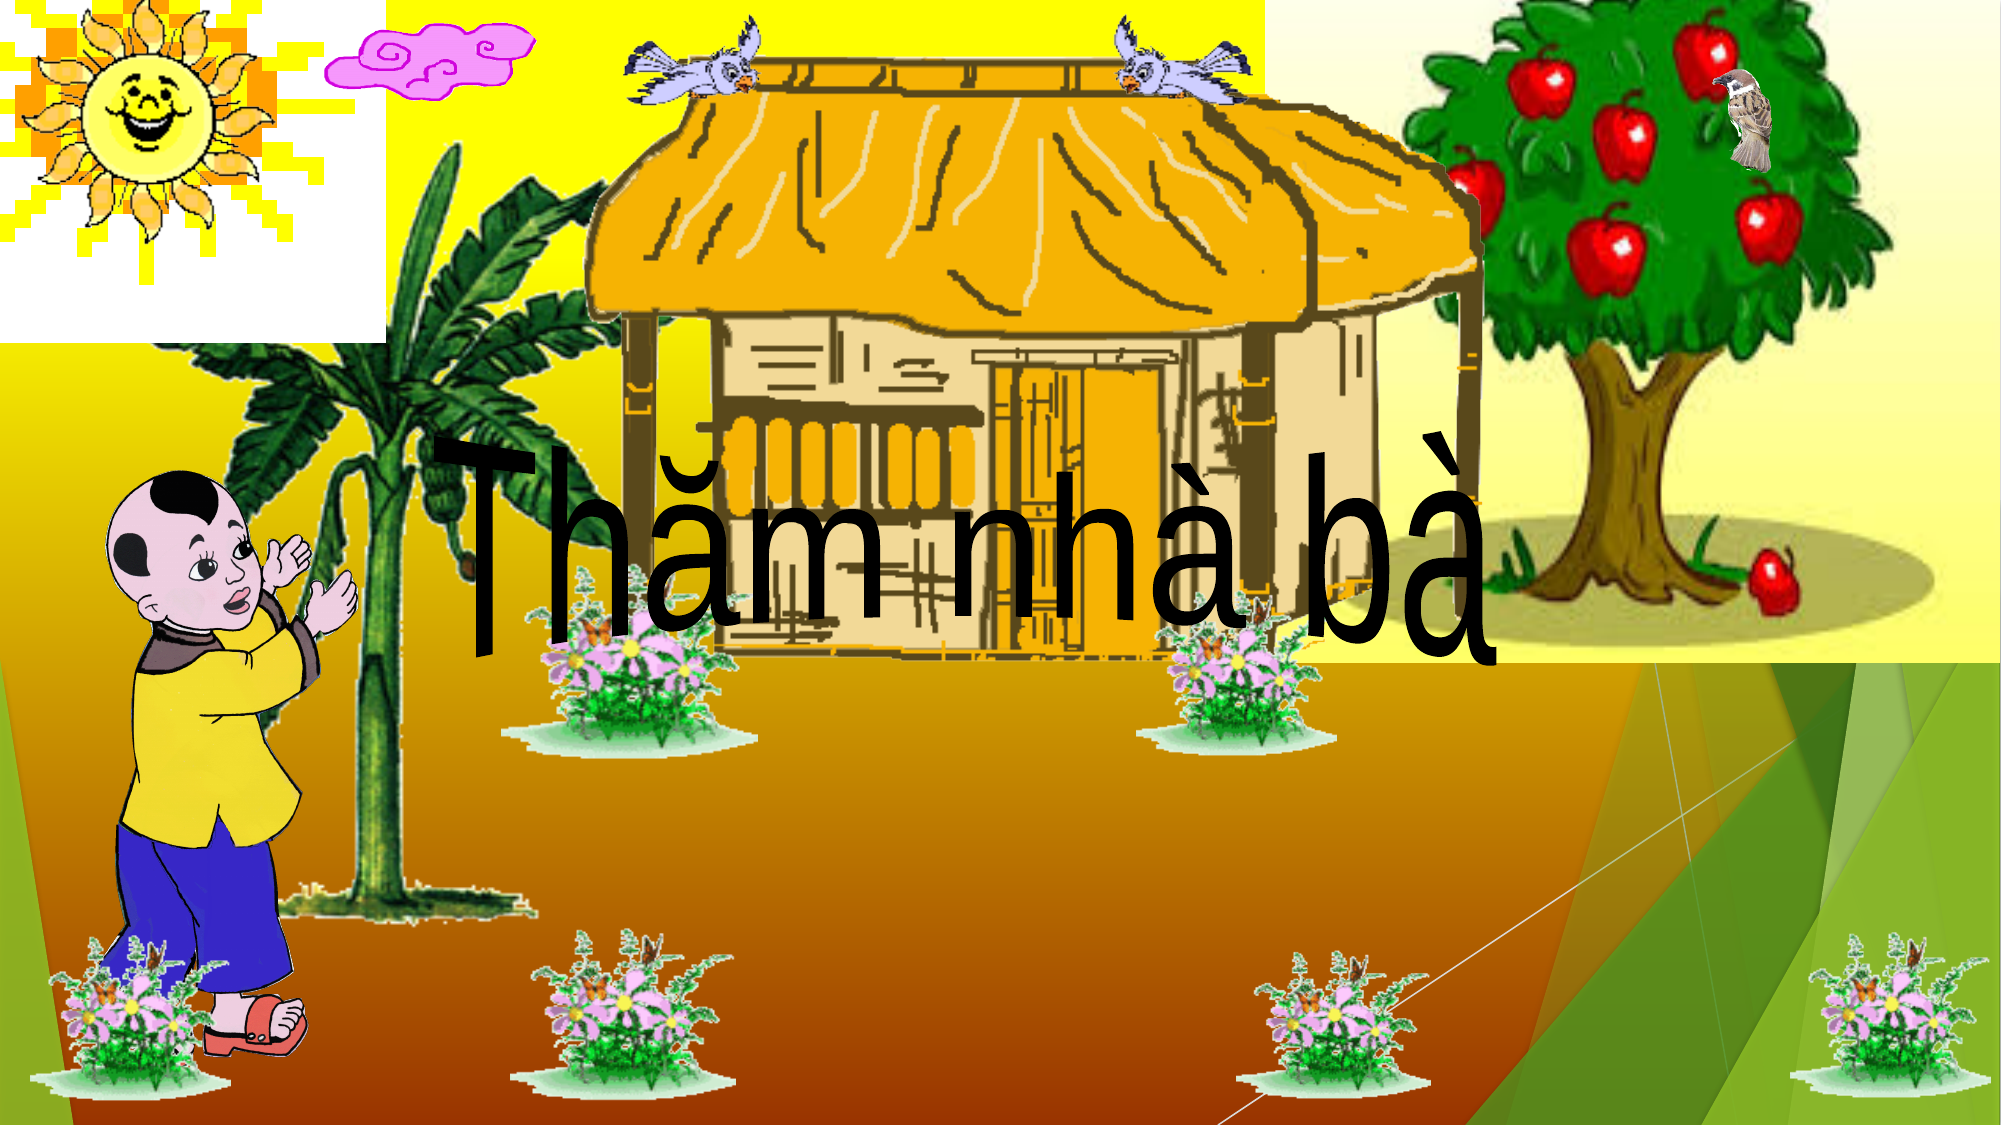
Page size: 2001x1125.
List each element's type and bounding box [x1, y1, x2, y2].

picture [1789, 905, 1991, 1107]
picture [1235, 926, 1431, 1108]
text_box [92, 464, 369, 1078]
picture [0, 0, 2000, 1110]
